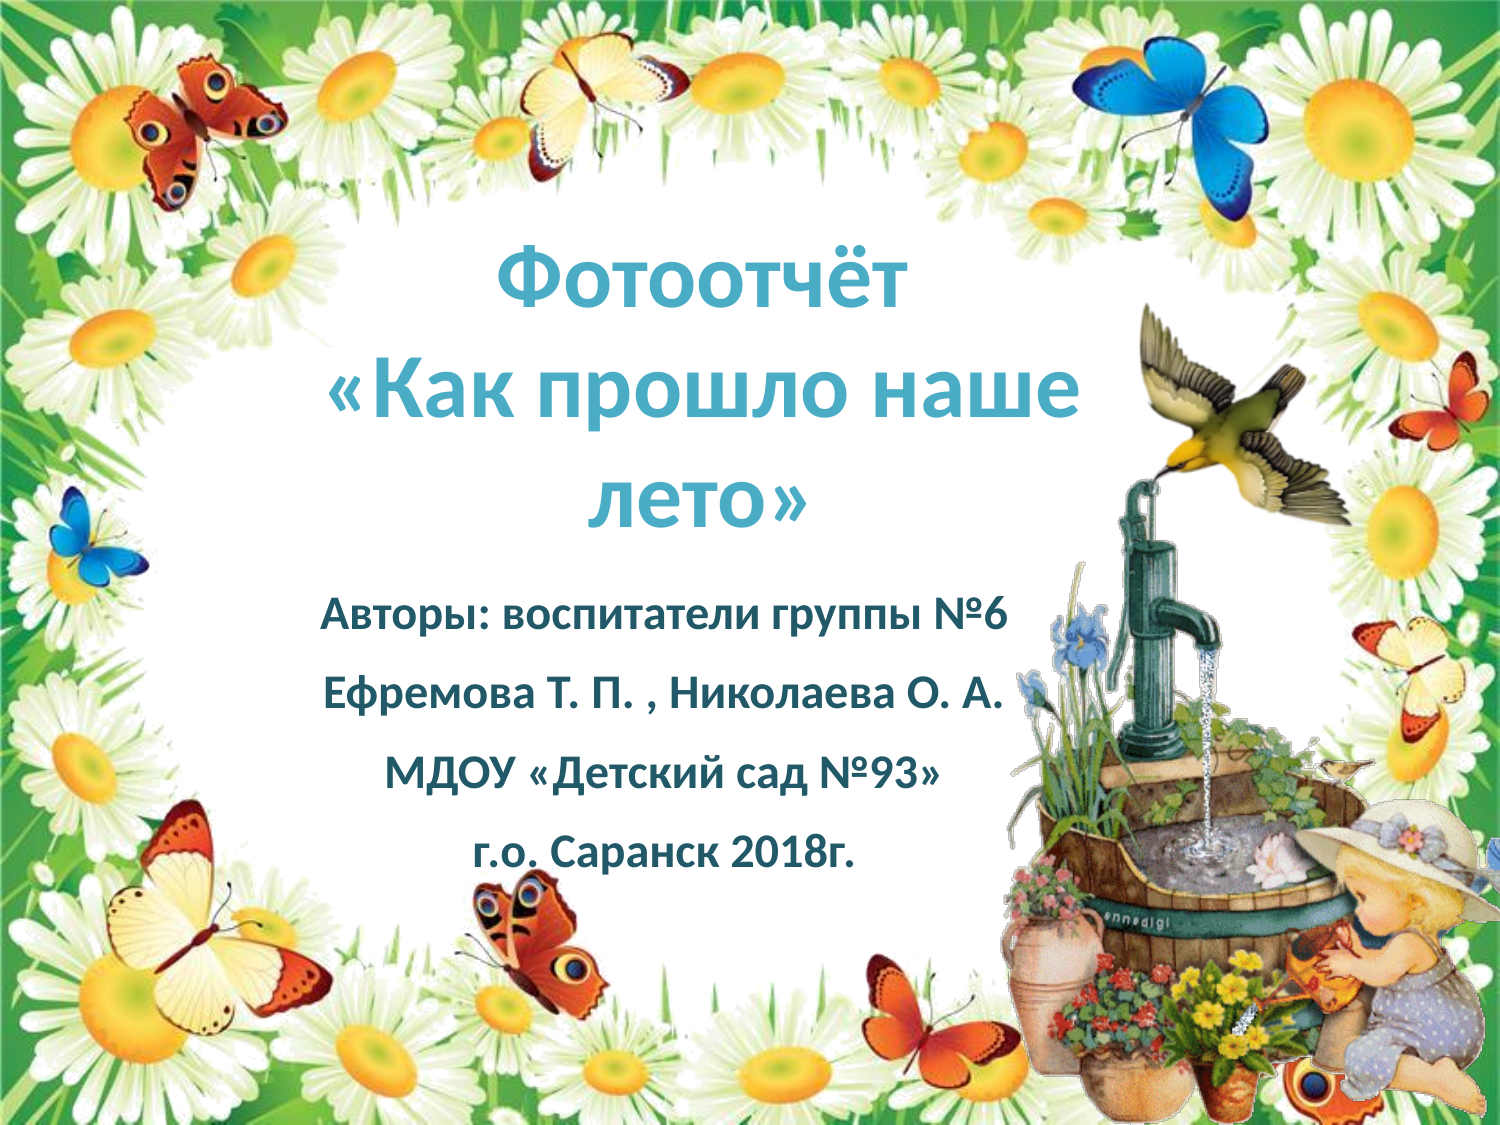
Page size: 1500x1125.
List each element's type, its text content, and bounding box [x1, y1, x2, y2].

picture [0, 0, 1500, 1125]
text_box Фотоотчёт «Как прошло наше лето» [206, 208, 1199, 553]
text_box Авторы: воспитатели группы №6 Ефремова Т. П. , Николаева О. А. МДОУ «Детский сад №93» г.о. Саранск 2018г. [230, 562, 1034, 941]
